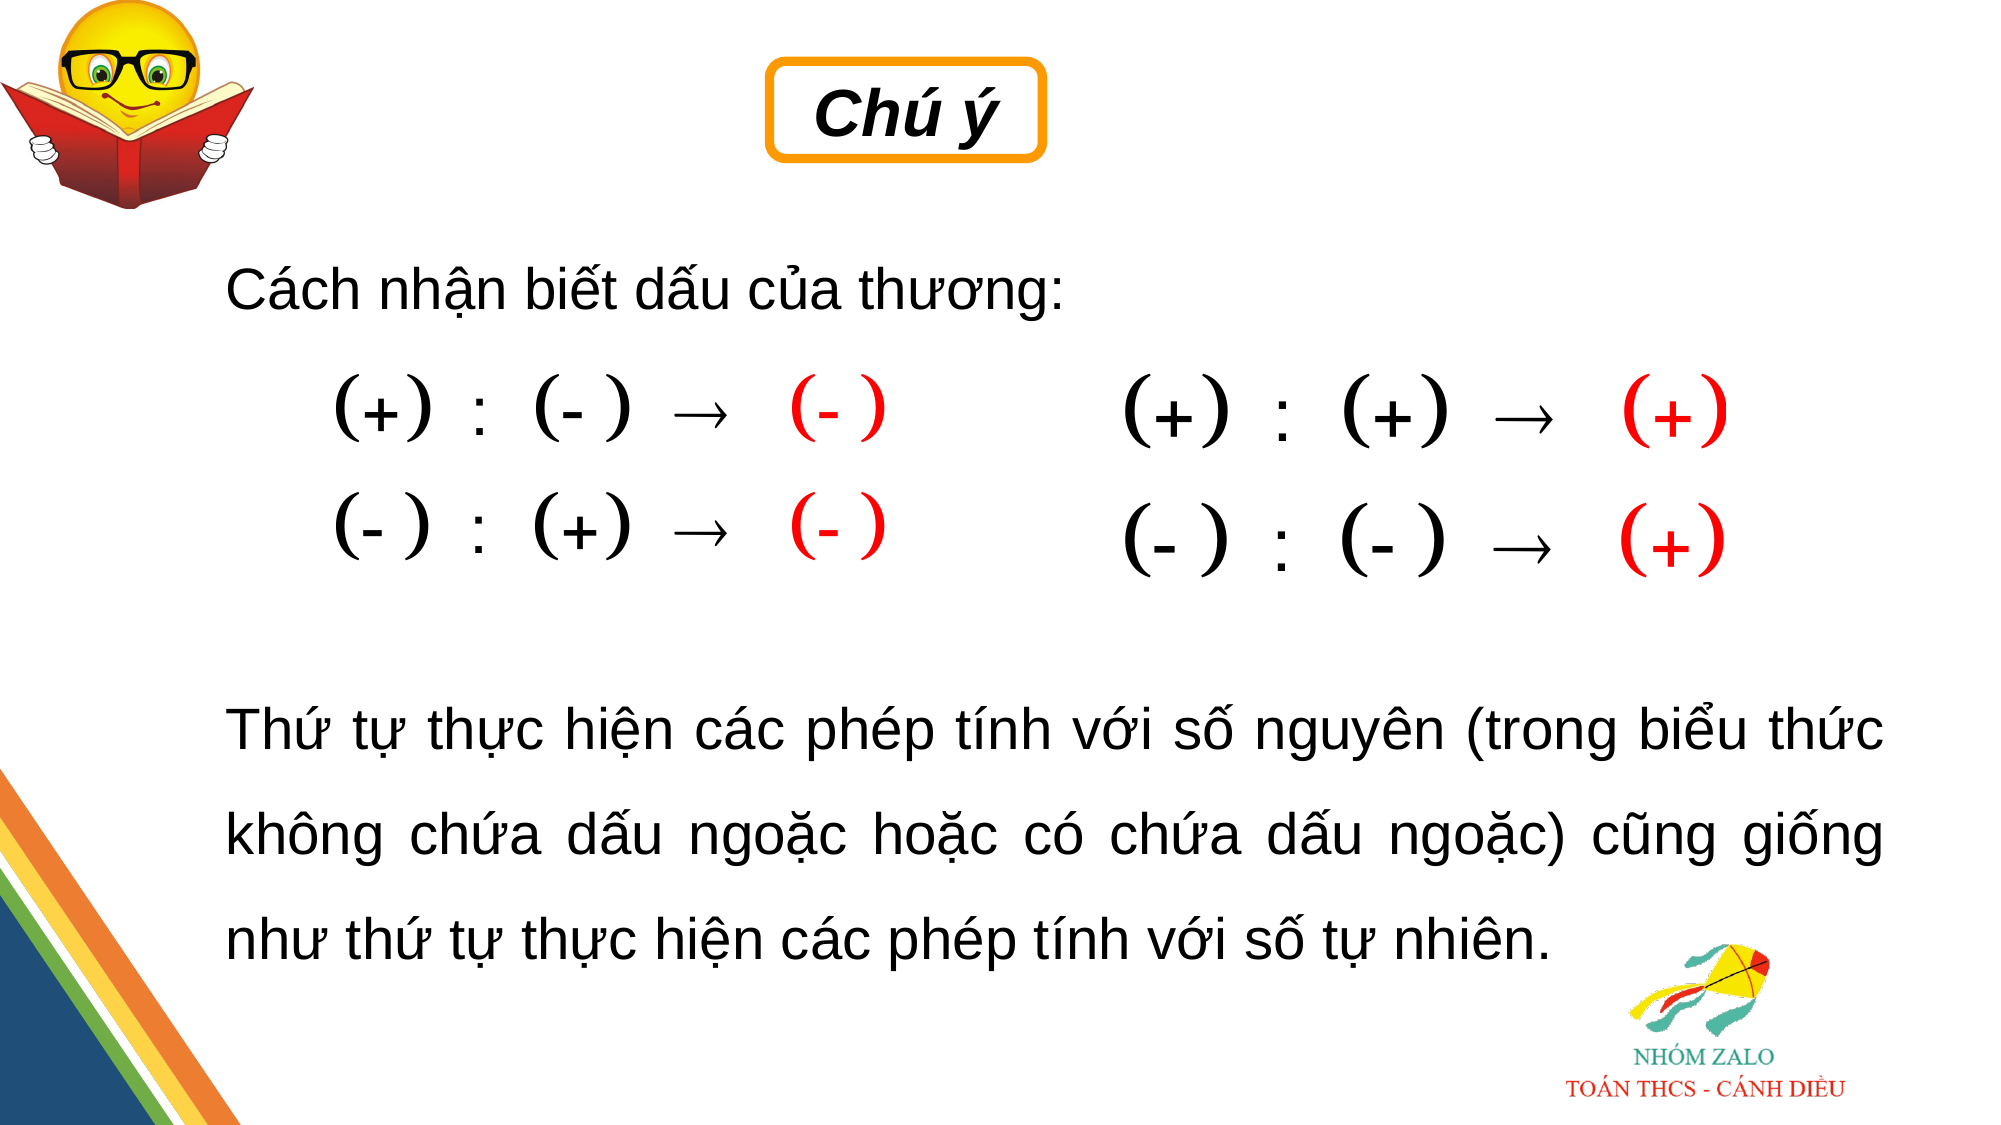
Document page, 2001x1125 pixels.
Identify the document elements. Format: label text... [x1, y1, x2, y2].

picture [0, 0, 254, 209]
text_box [1120, 370, 1726, 605]
text_box Chú ý [768, 60, 1044, 160]
picture [1543, 979, 1887, 1125]
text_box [0, 790, 342, 1125]
text_box Cách nhận biết dấu của thương: [211, 244, 1363, 329]
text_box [332, 370, 885, 586]
text_box Thứ tự thực hiện các phép tính với số nguyên (trong biểu thức không chứa dấu ngoặc hoặc có chứa dấu ngoặc) cũng giống như thứ tự thực hiện các phép tính với số tự nhiên. [211, 648, 1903, 979]
